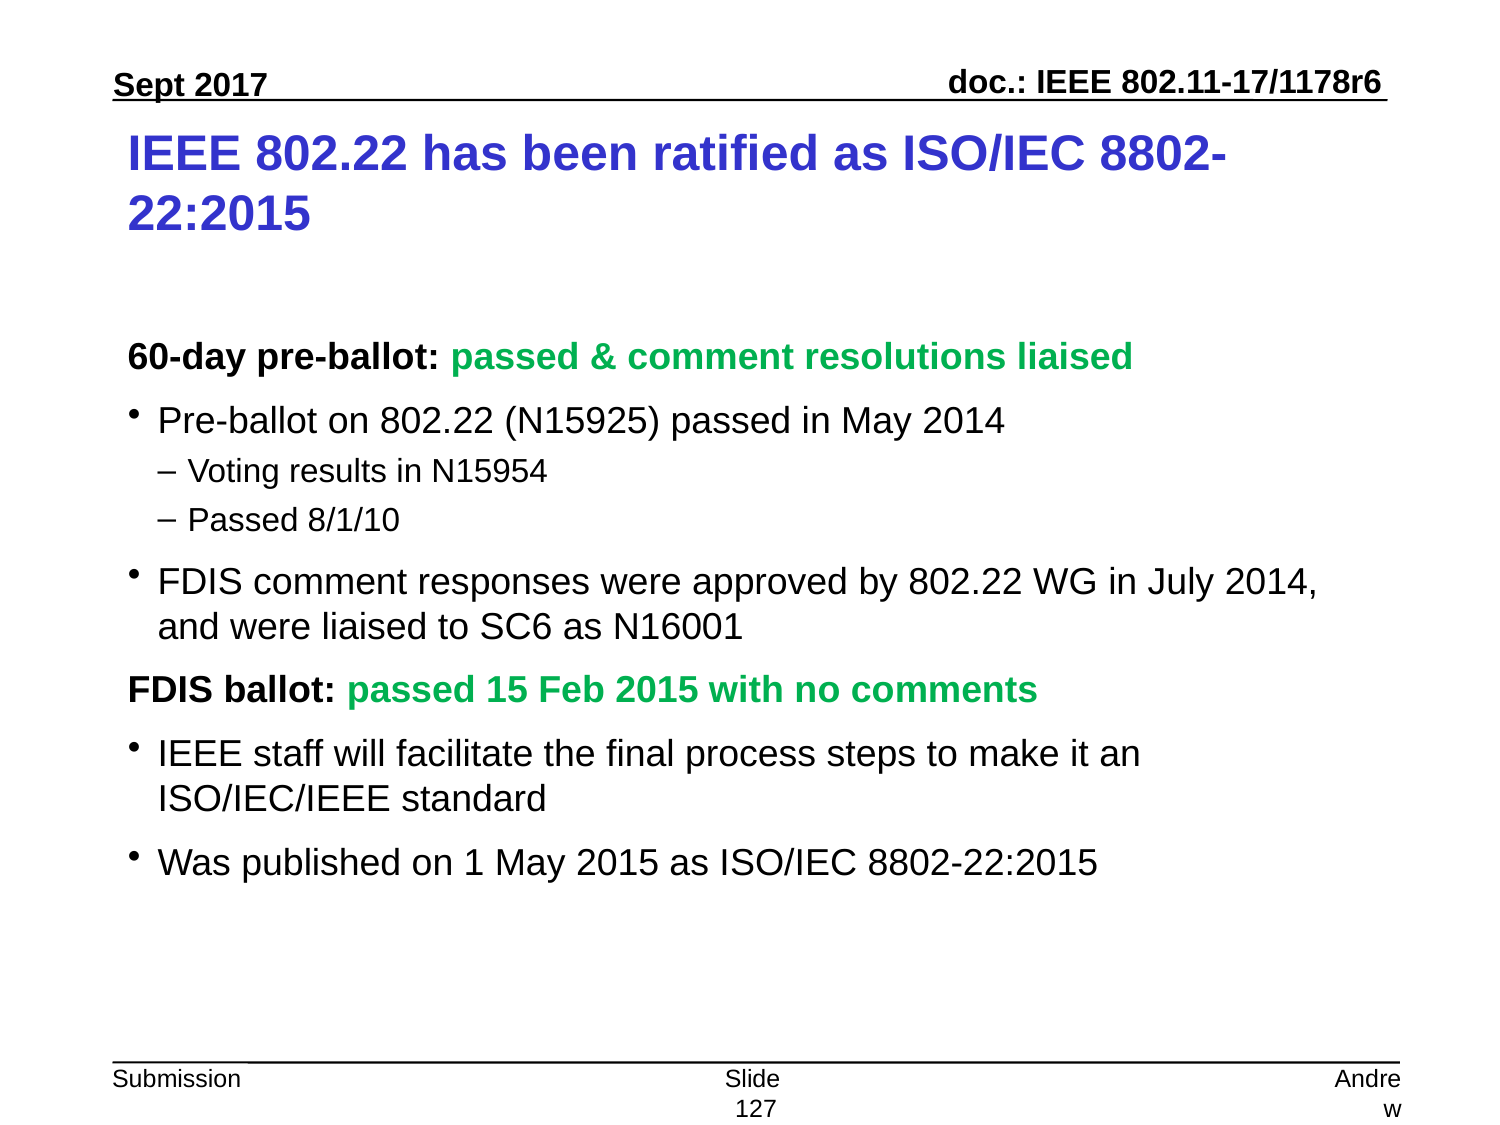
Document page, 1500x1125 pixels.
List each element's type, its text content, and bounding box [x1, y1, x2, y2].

list 60-day pre-ballot: passed & comment resolutions liaised Pre-ballot on 802.22 (N15925) passed in May 2014 Voting results in N15954 Passed 8/1/10 FDIS comment responses were approved by 802.22 WG in July 2014, and were liaised to SC6 as N16001 FDIS ballot: passed 15 Feb 2015 with no comments IEEE staff will facilitate the final process steps to make it an ISO/IEC/IEEE standard Was published on 1 May 2015 as ISO/IEC 8802-22:2015 [112, 324, 1388, 1000]
footer Andrew Myles, Cisco [1320, 1061, 1402, 1093]
title IEEE 802.22 has been ratified as ISO/IEC 8802-22:2015 [112, 112, 1388, 288]
slide_number Slide 127 [709, 1061, 803, 1093]
